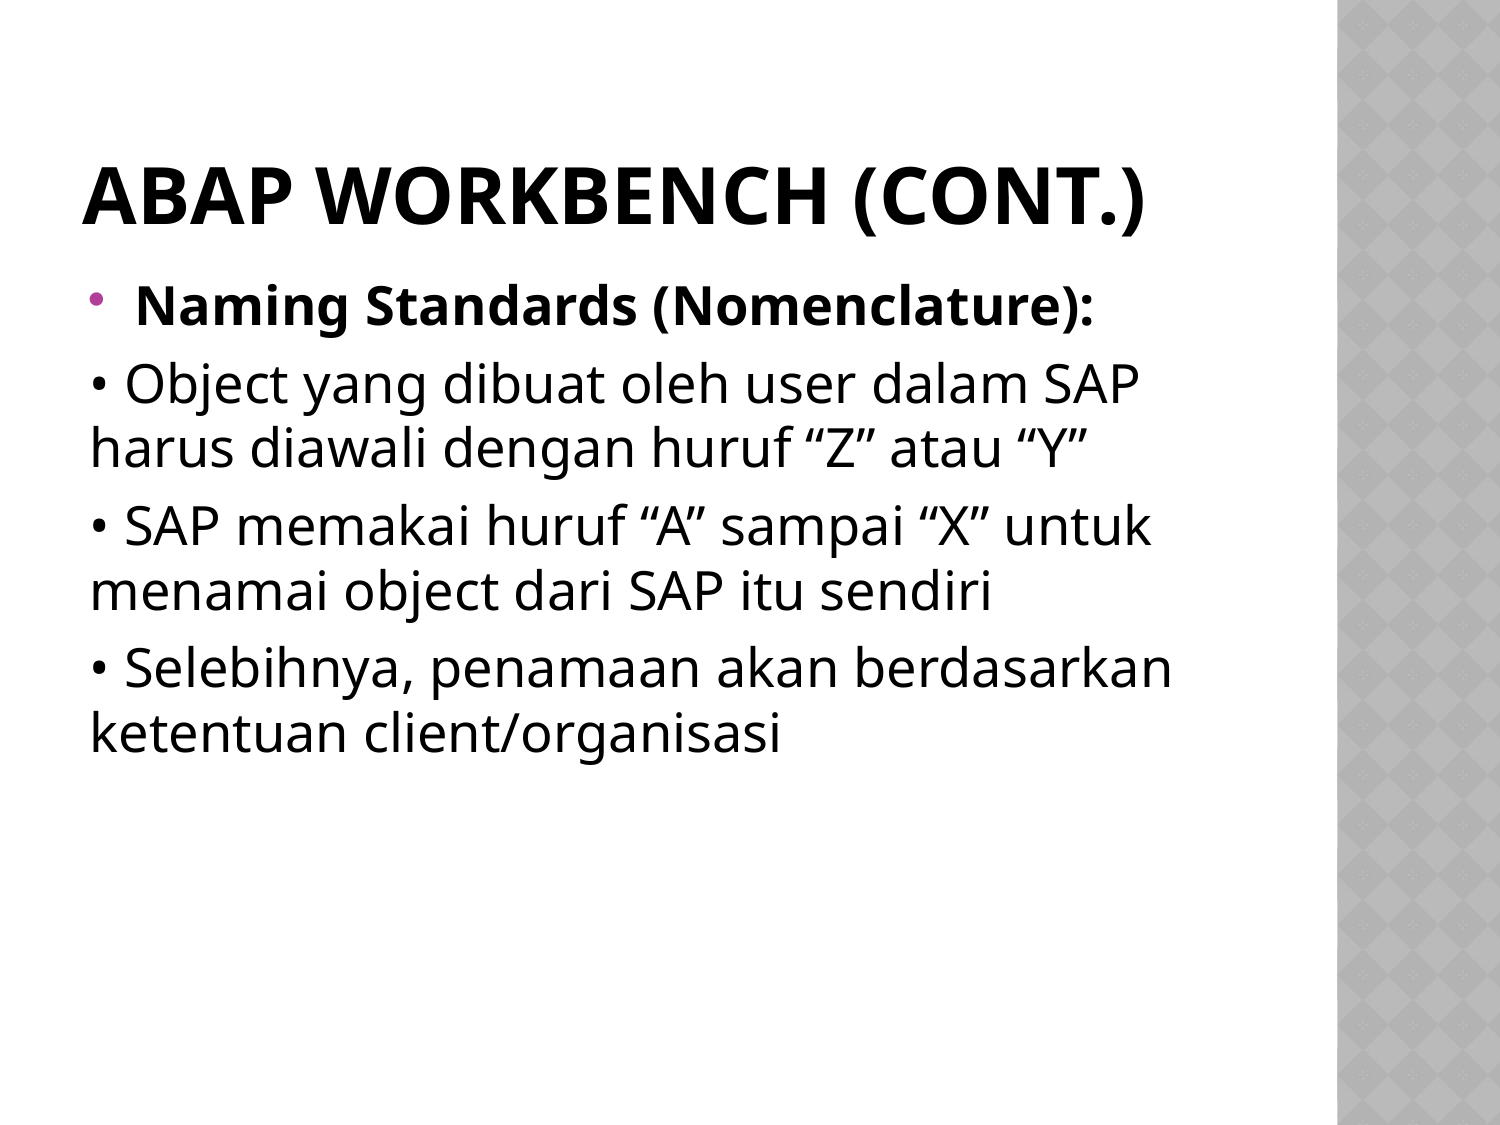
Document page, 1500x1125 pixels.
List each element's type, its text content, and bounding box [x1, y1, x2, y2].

title ABAP WORKBENCH (cont.) [75, 52, 1263, 240]
list Naming Standards (Nomenclature): • Object yang dibuat oleh user dalam SAP harus diawali dengan huruf “Z” atau “Y” • SAP memakai huruf “A” sampai “X” untuk menamai object dari SAP itu sendiri • Selebihnya, penamaan akan berdasarkan ketentuan client/organisasi [75, 264, 1263, 1059]
